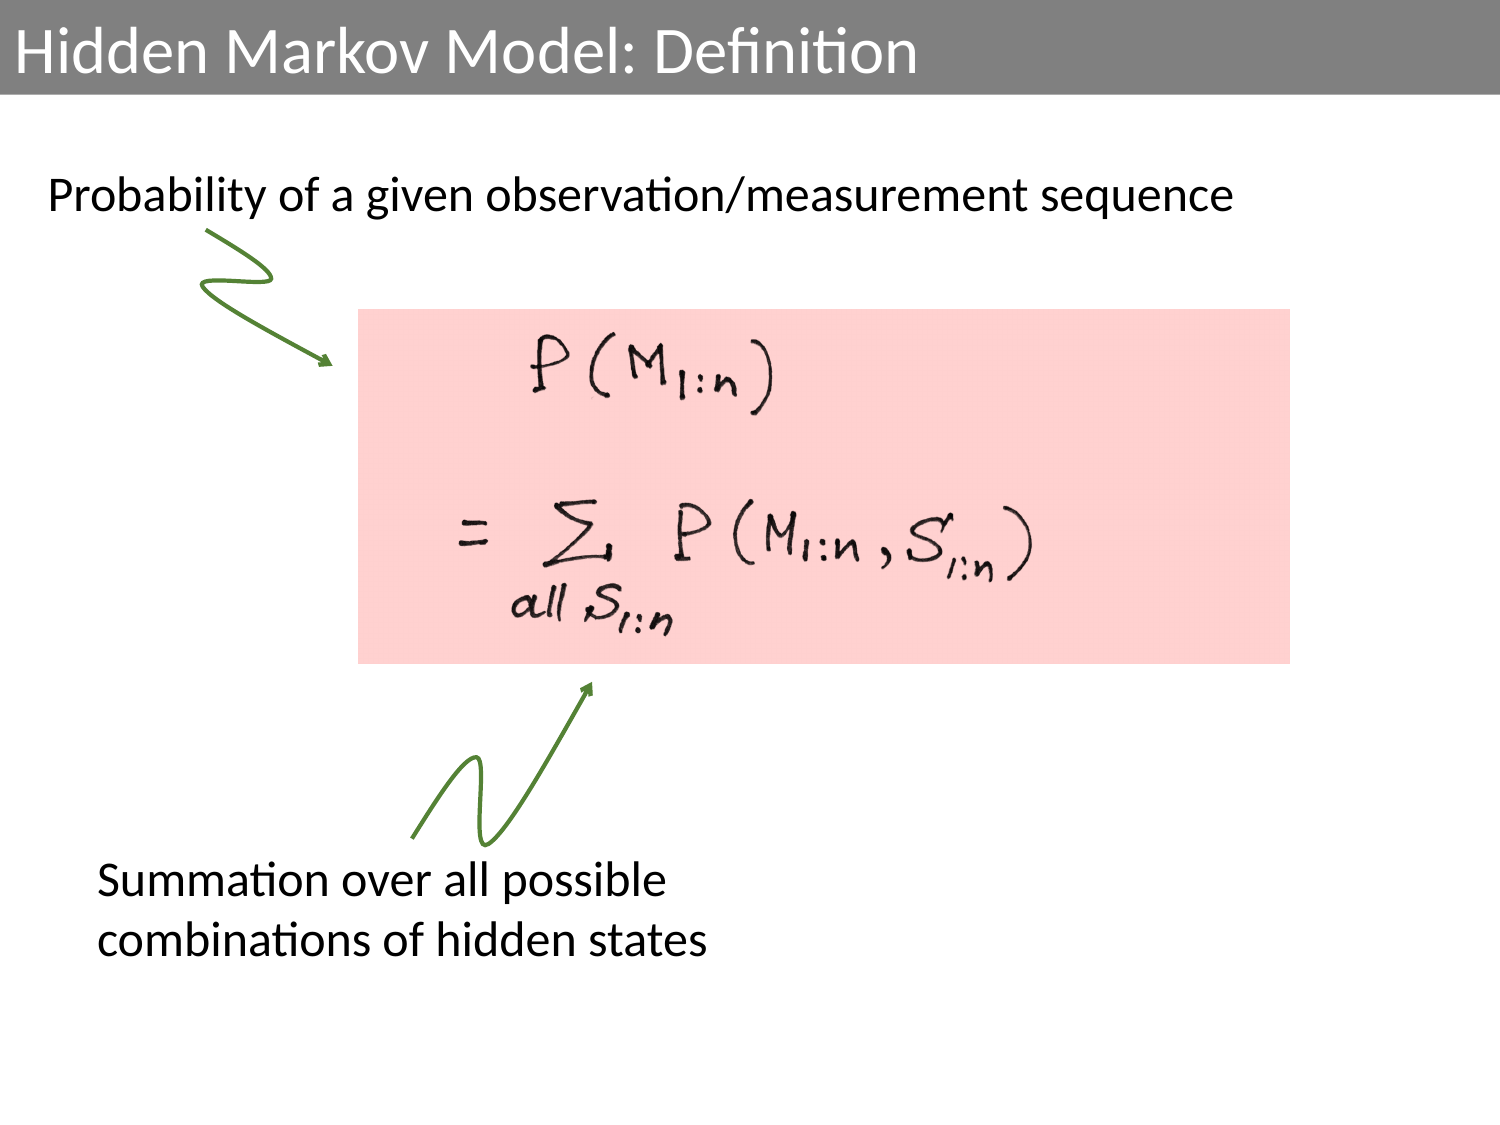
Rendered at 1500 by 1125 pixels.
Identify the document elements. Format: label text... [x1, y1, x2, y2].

text_box [411, 681, 593, 847]
picture [358, 309, 1290, 664]
text_box Summation over all possible combinations of hidden states [82, 839, 723, 974]
text_box [200, 228, 333, 367]
text_box Hidden Markov Model: Definition [0, 0, 1500, 95]
text_box Probability of a given observation/measurement sequence [32, 154, 1250, 229]
